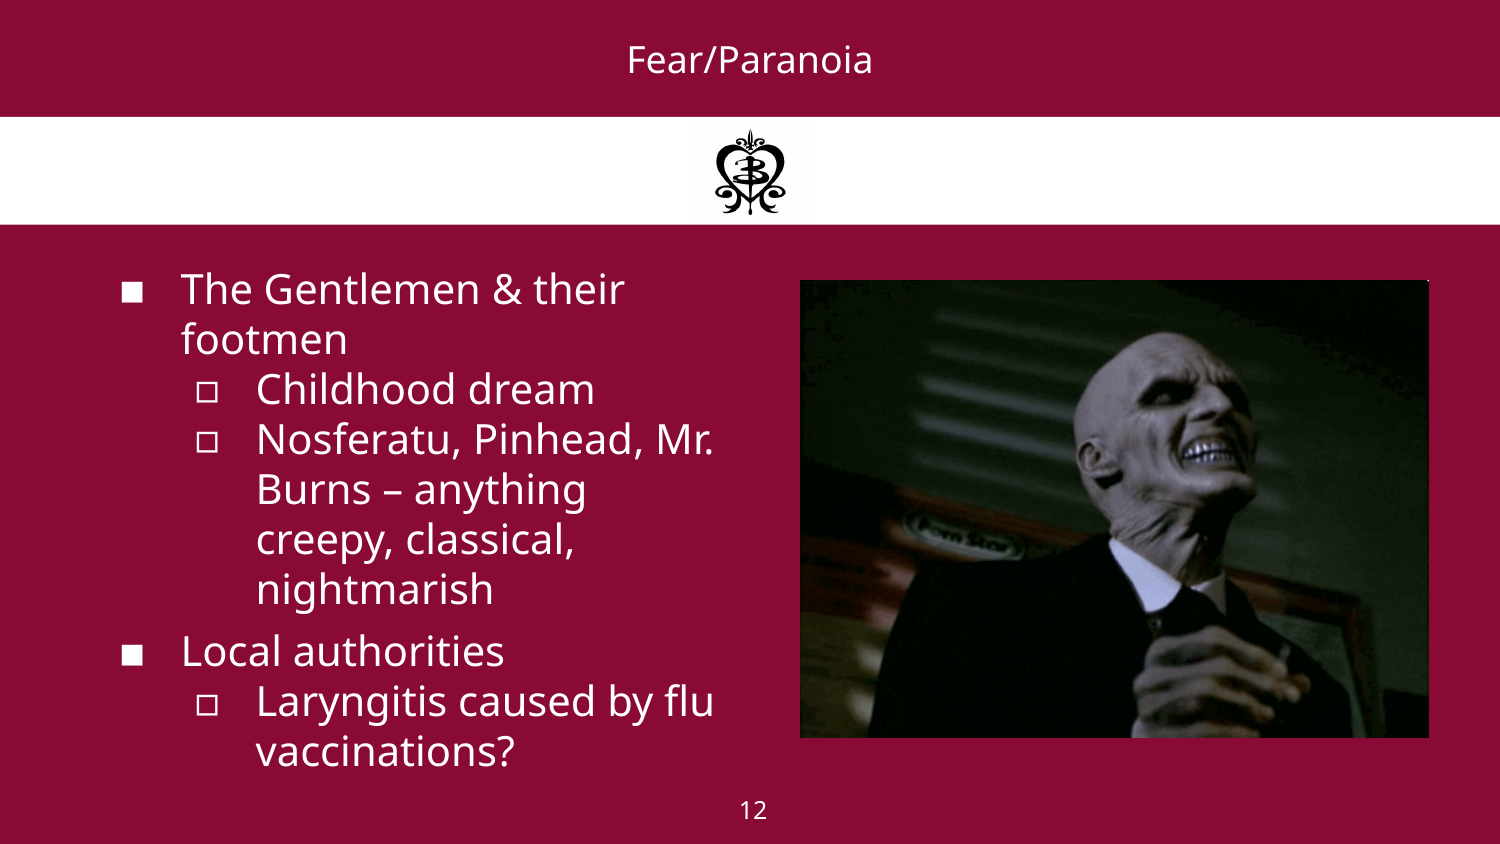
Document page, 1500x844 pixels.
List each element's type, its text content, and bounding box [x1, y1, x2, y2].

slide_number 12 [6, 779, 1500, 844]
title Fear/Paranoia [166, 0, 1334, 117]
picture [799, 280, 1429, 738]
picture [687, 122, 812, 221]
list The Gentlemen & their footmen Childhood dream Nosferatu, Pinhead, Mr. Burns – anything creepy, classical, nightmarish Local authorities Laryngitis caused by flu vaccinations? [90, 247, 734, 771]
